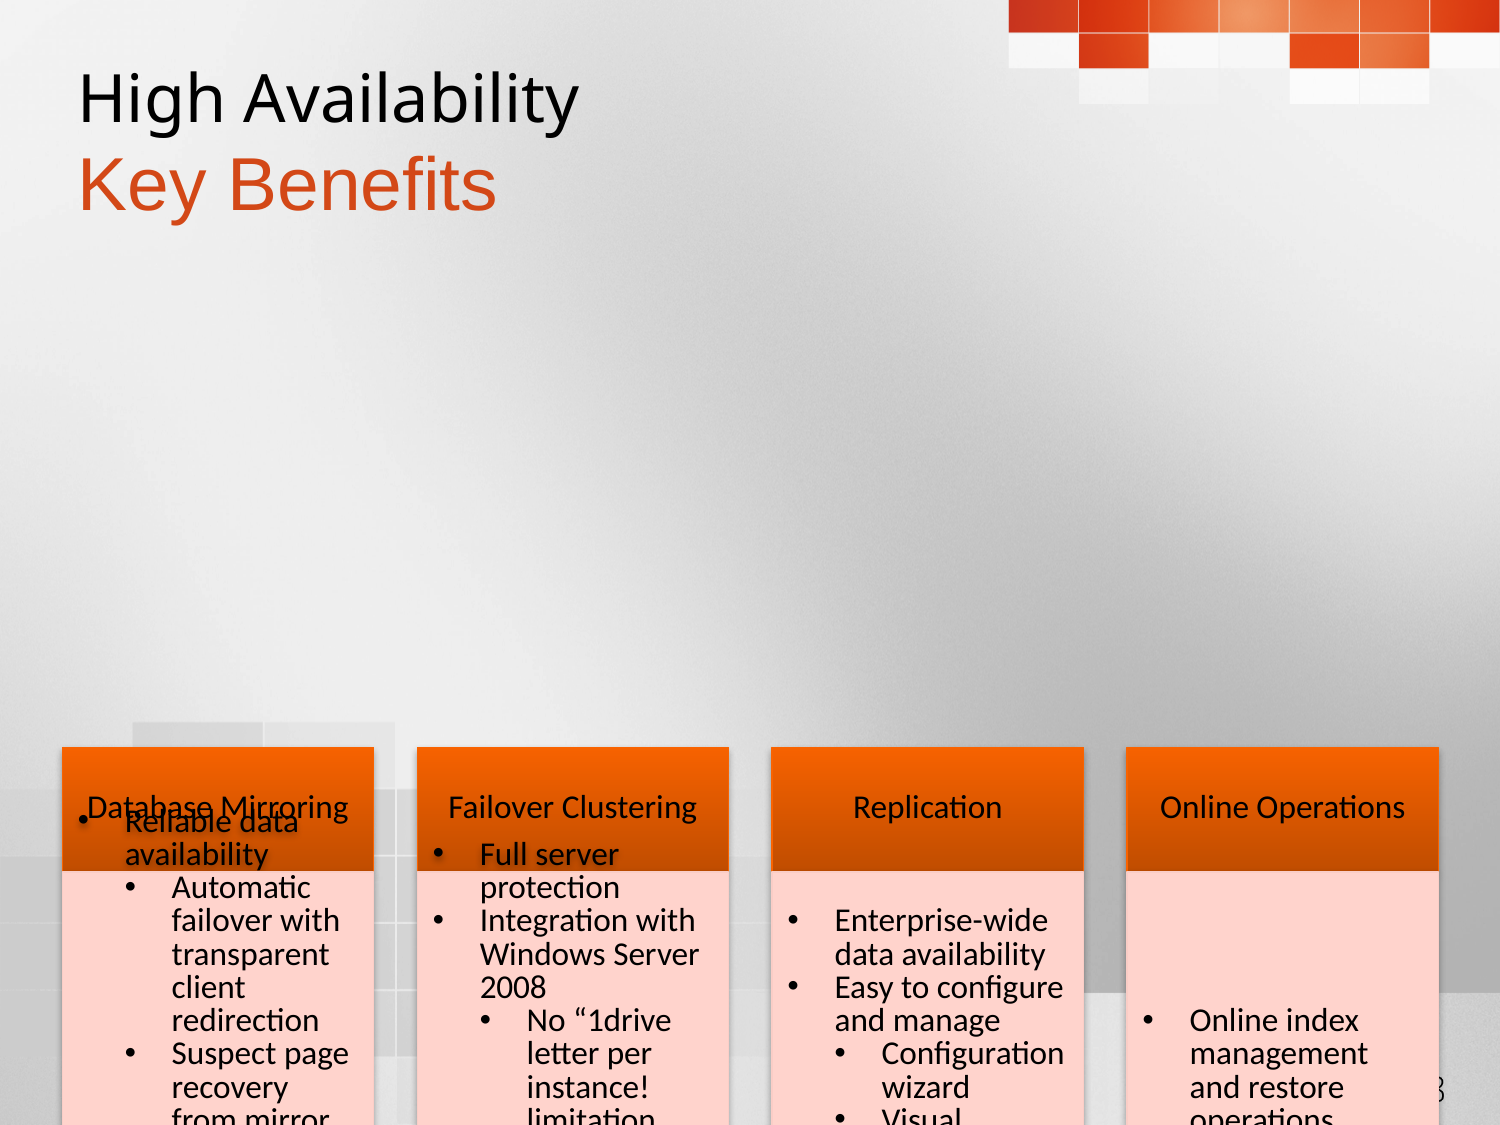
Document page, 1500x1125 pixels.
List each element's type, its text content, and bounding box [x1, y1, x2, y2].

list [62, 231, 1439, 1125]
picture [0, 0, 1500, 1125]
title High Availability Key Benefits [62, 37, 1440, 231]
